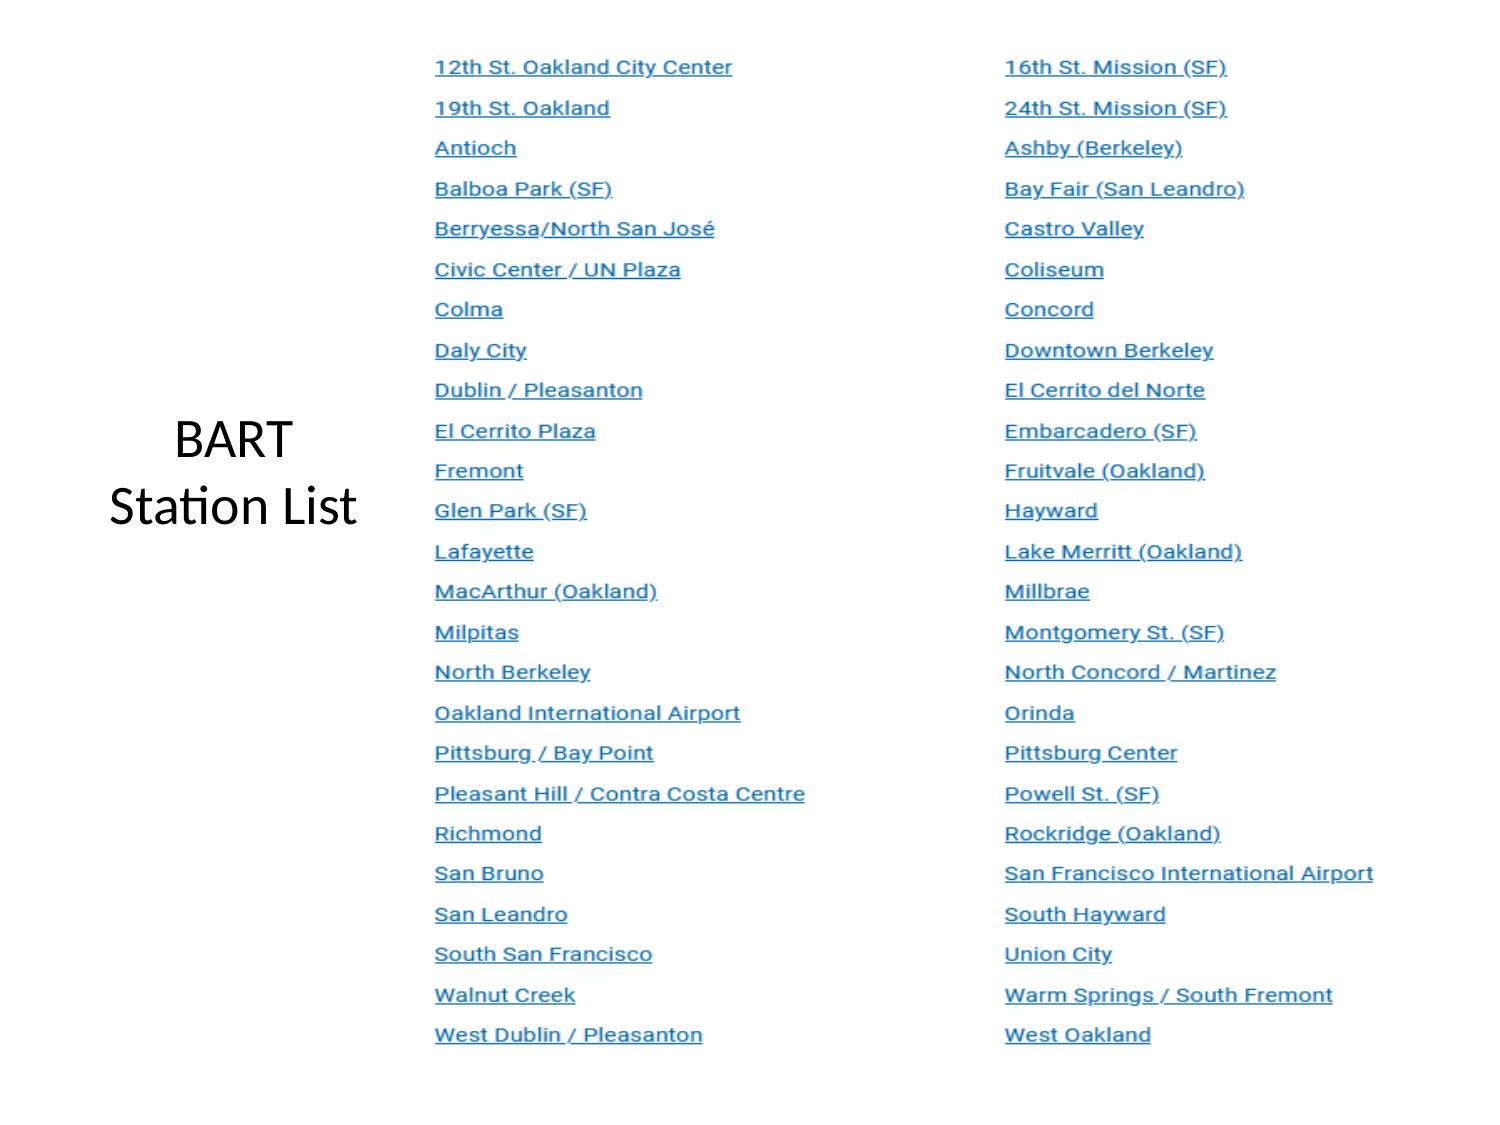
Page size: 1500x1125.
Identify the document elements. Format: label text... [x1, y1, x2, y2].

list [412, 44, 1405, 1063]
title BART Station List [90, 375, 379, 563]
